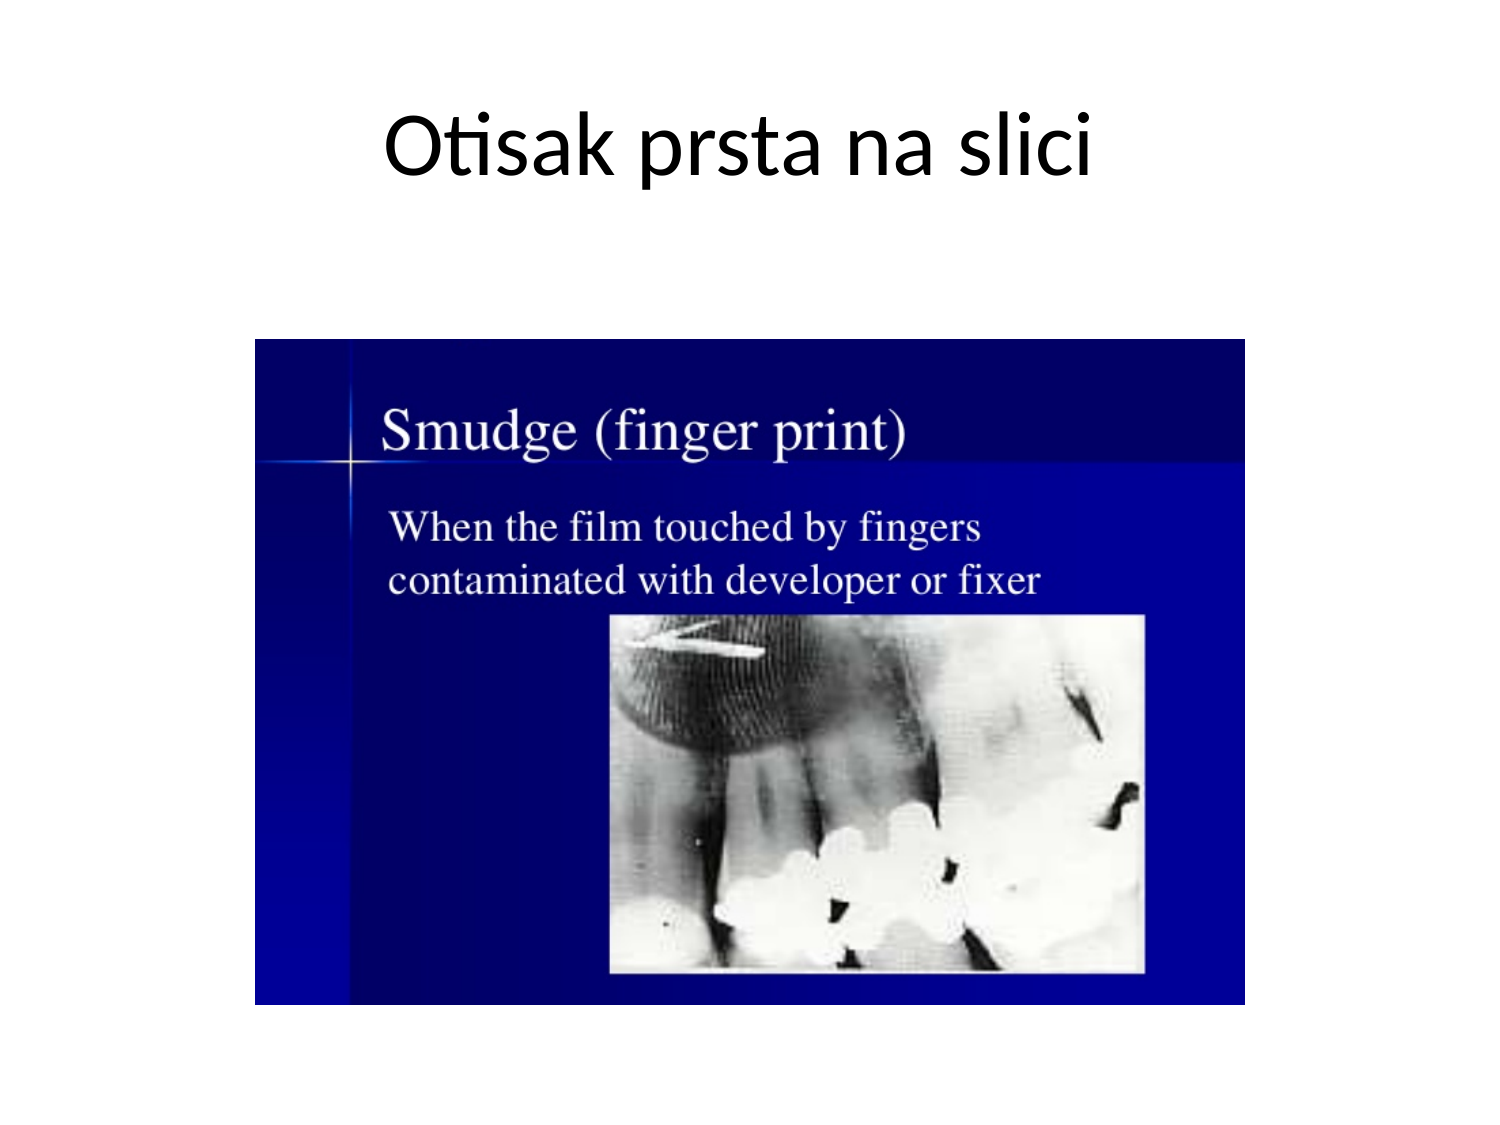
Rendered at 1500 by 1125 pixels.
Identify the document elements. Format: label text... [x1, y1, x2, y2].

title Otisak prsta na slici [75, 45, 1425, 233]
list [254, 339, 1246, 1006]
